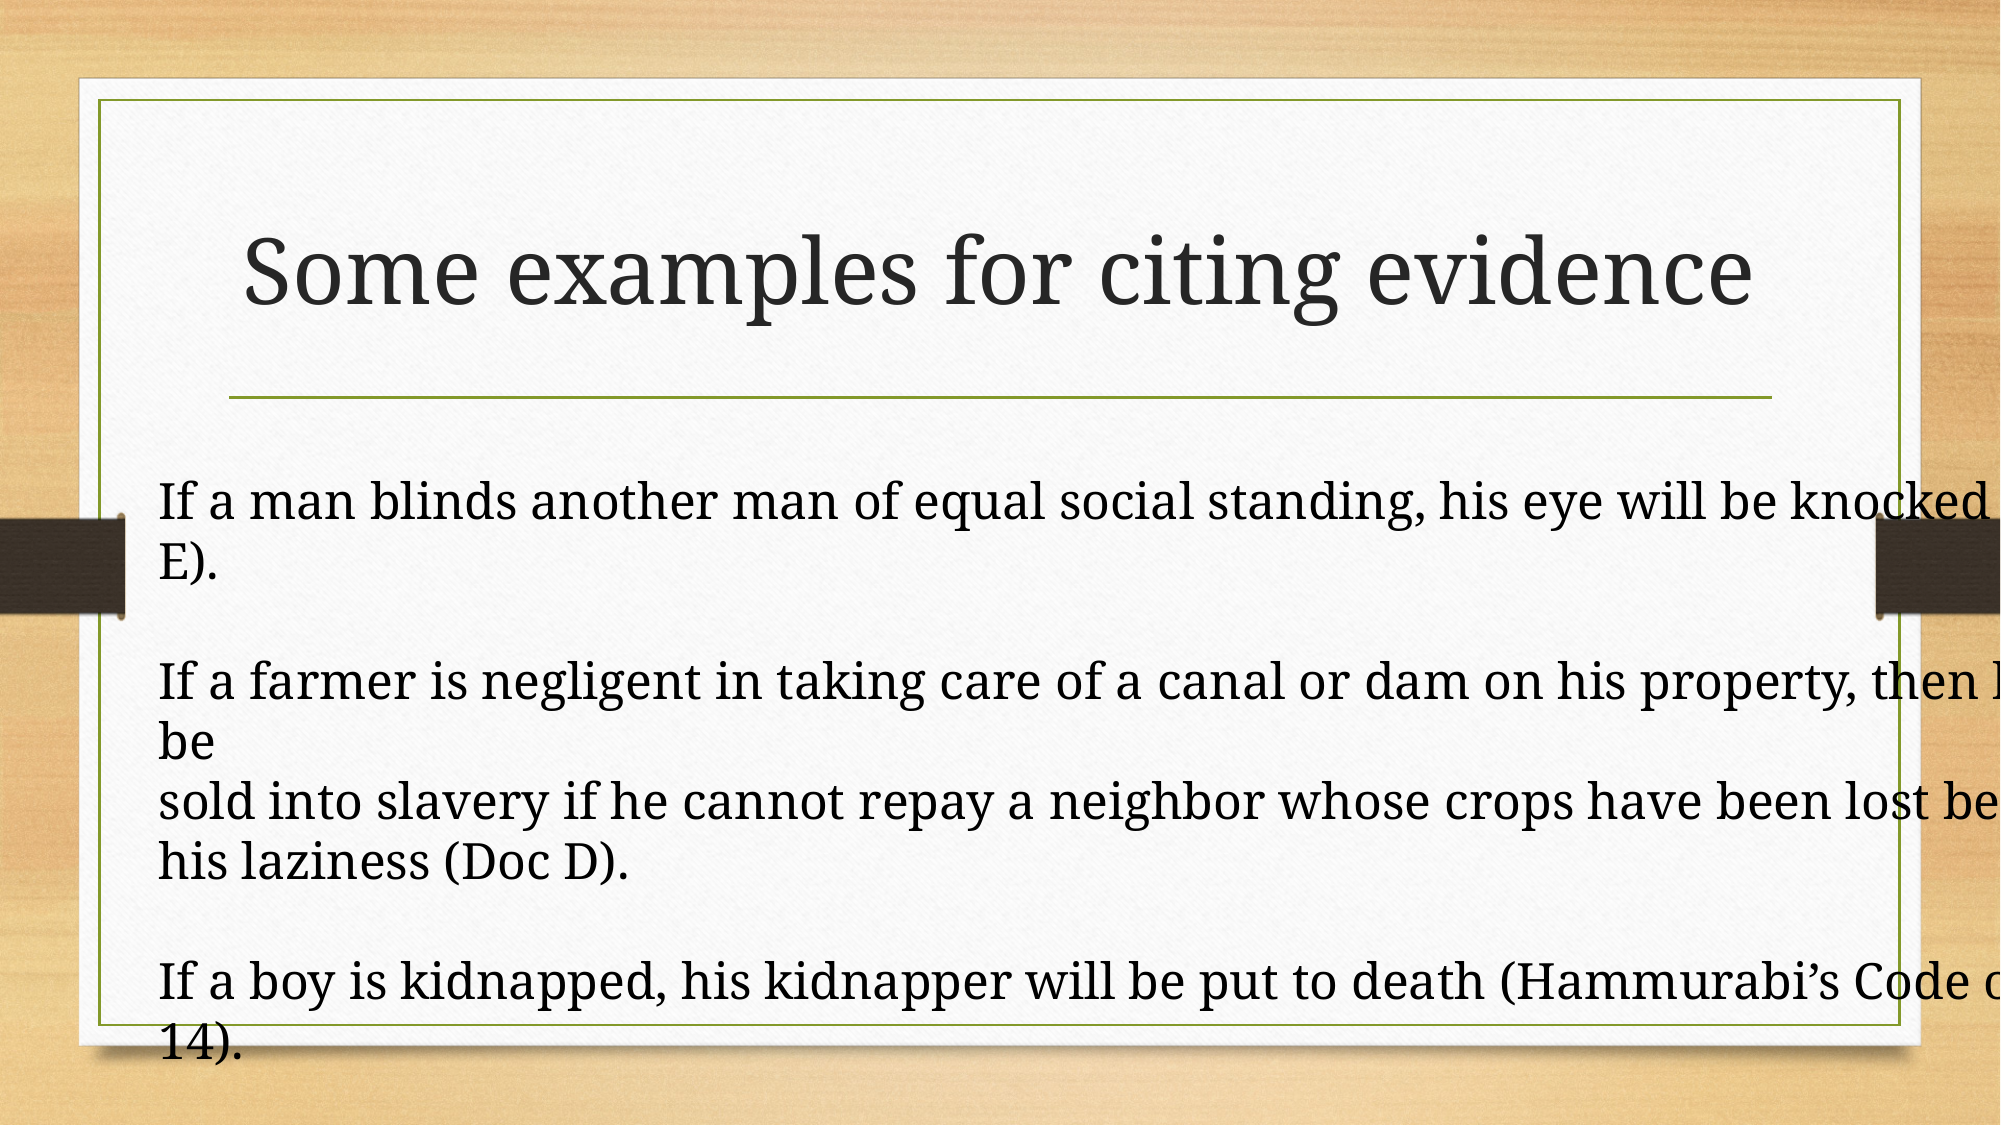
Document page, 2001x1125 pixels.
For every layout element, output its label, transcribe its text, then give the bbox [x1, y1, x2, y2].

text_box If a man blinds another man of equal social standing, his eye will be knocked out (Doc E). If a farmer is negligent in taking care of a canal or dam on his property, then he will be sold into slavery if he cannot repay a neighbor whose crops have been lost because of his laziness (Doc D). If a boy is kidnapped, his kidnapper will be put to death (Hammurabi’s Code of Laws 14). [143, 462, 2000, 1078]
picture [0, 0, 2001, 1125]
title Some examples for citing evidence [212, 161, 1788, 375]
